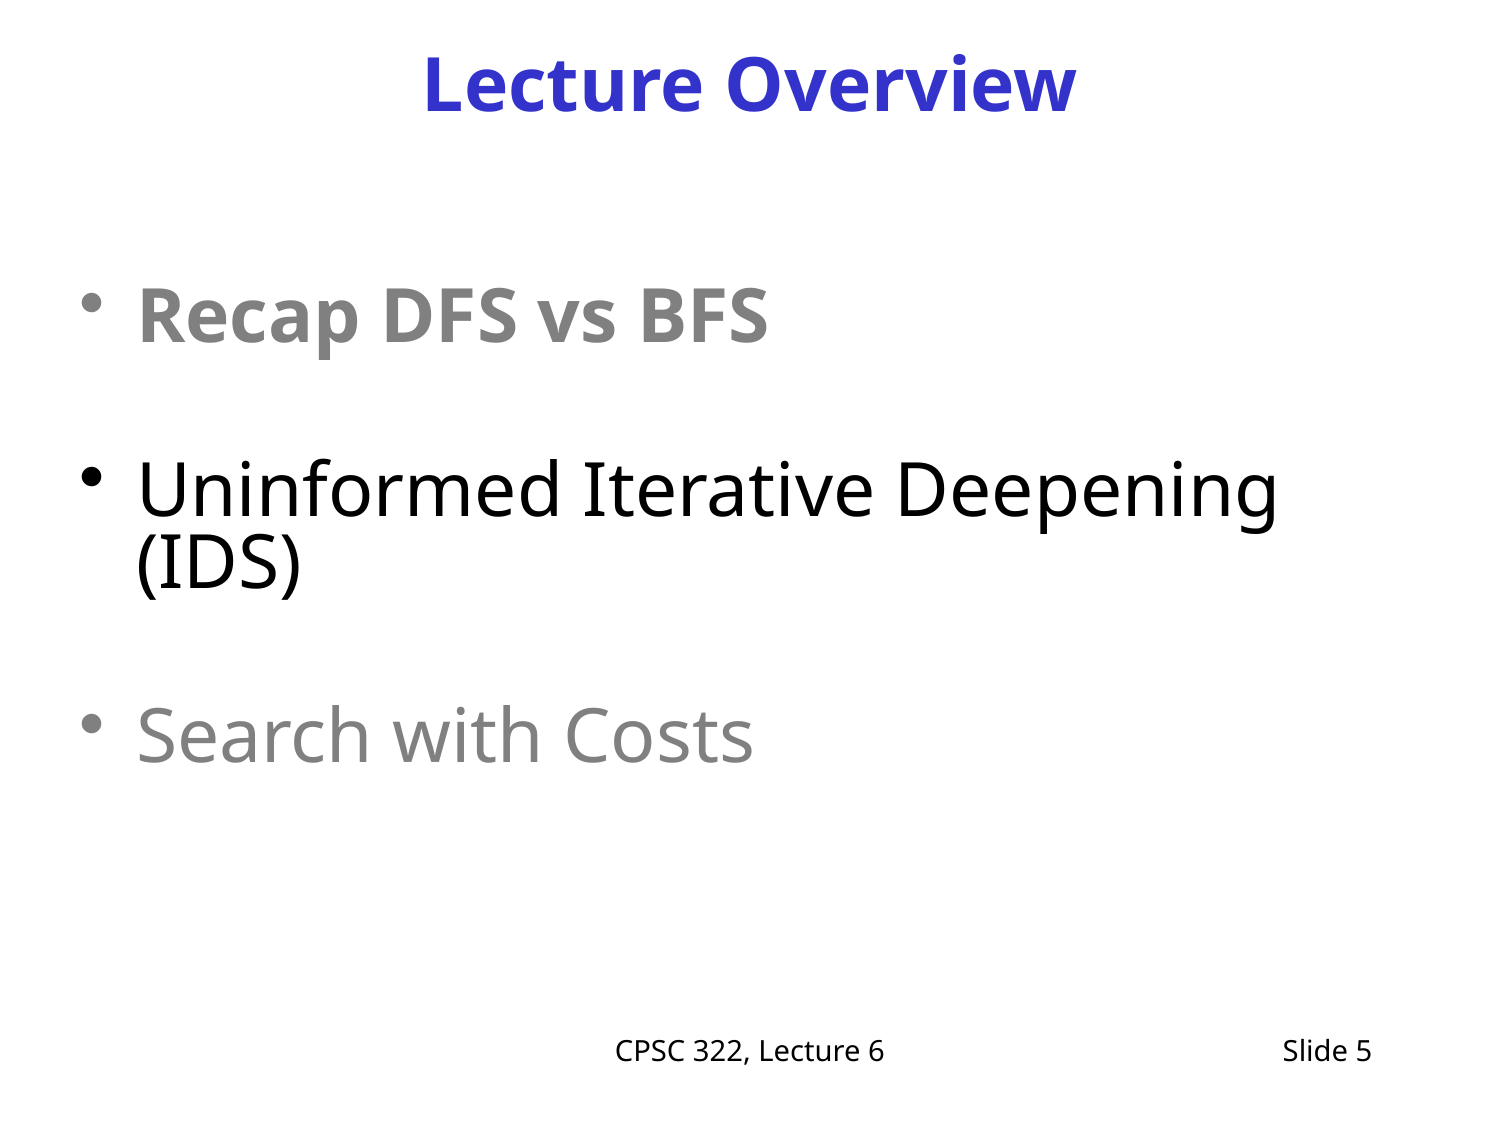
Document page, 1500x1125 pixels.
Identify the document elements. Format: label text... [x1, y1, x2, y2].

list Recap DFS vs BFS Uninformed Iterative Deepening (IDS) Search with Costs [64, 172, 1453, 911]
slide_number Slide 5 [1074, 1024, 1388, 1101]
title Lecture Overview [49, 24, 1451, 138]
footer CPSC 322, Lecture 6 [512, 1024, 988, 1101]
